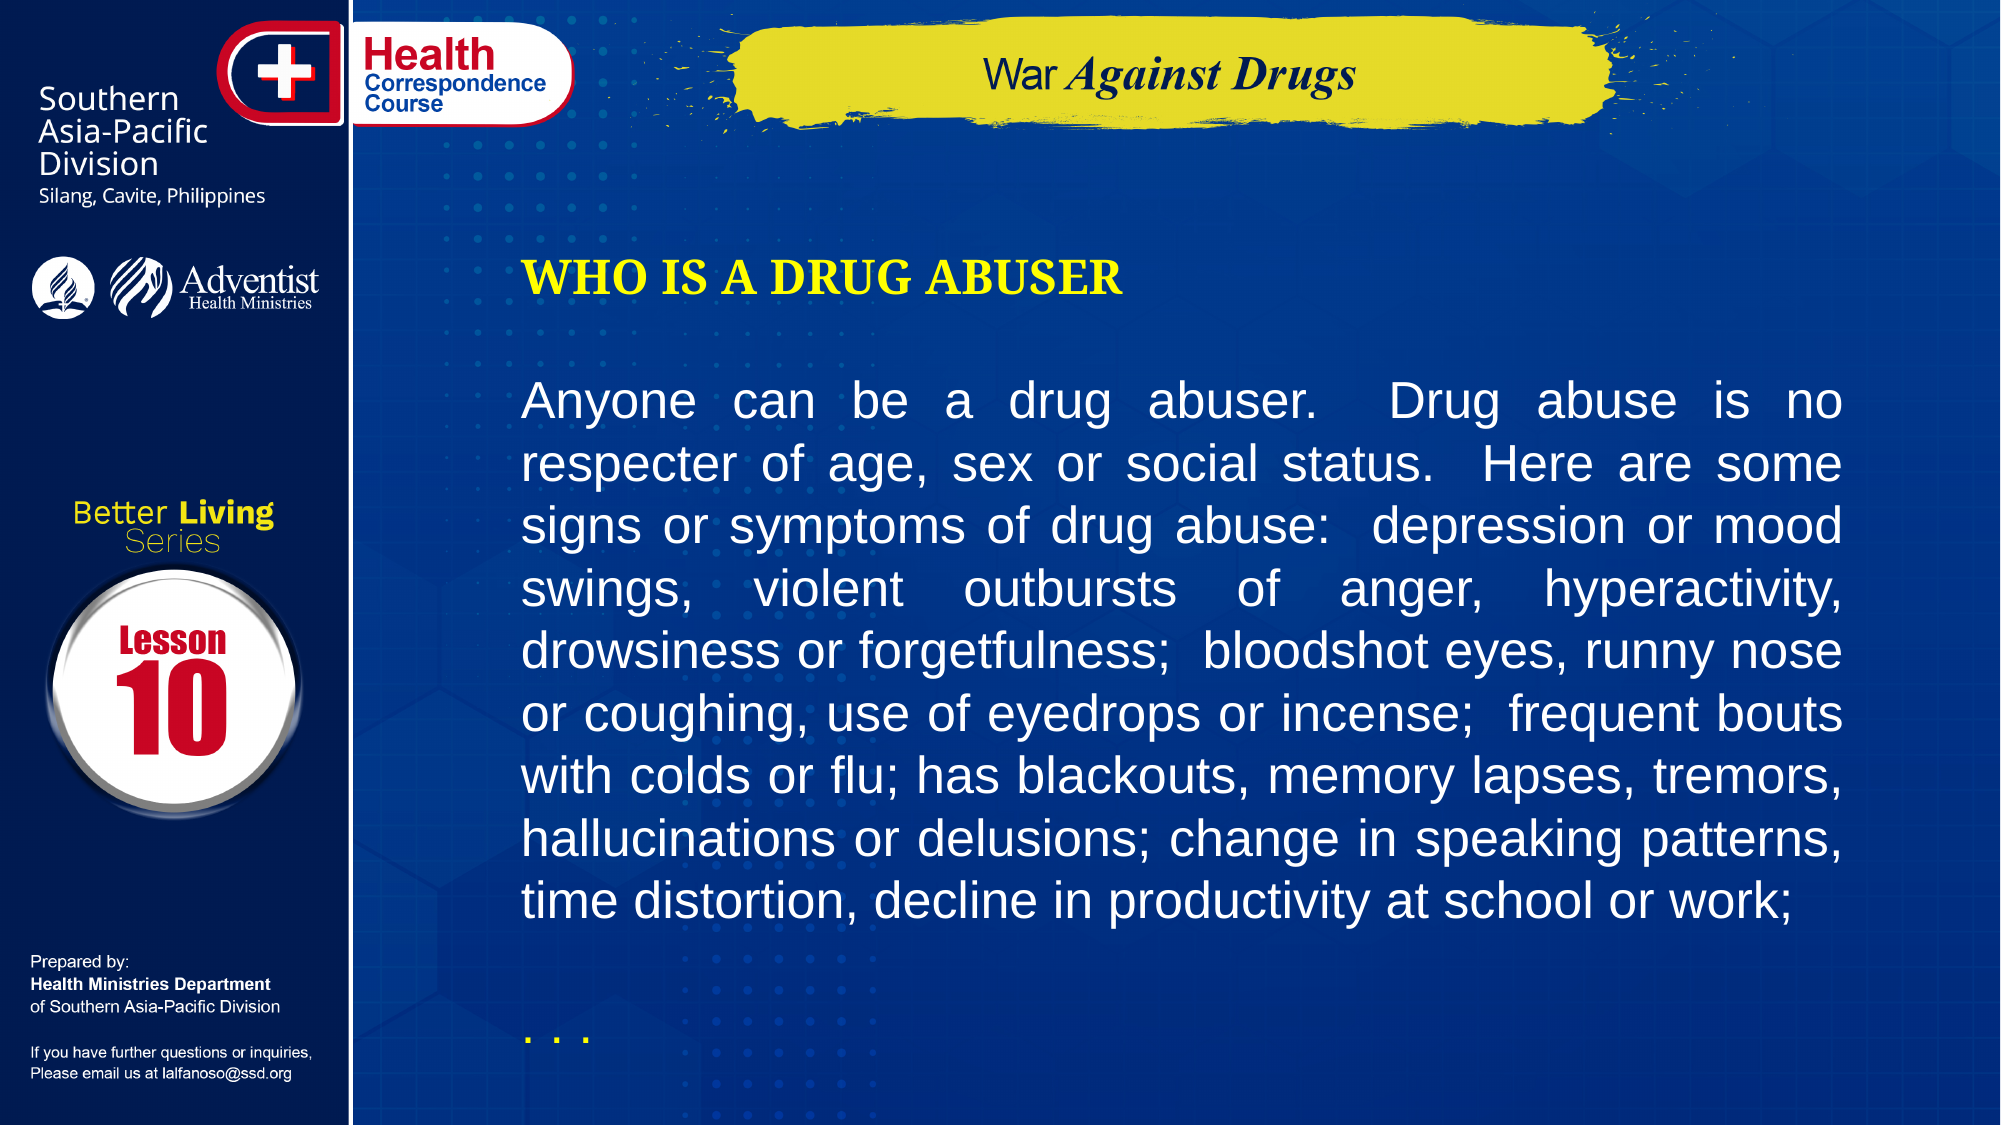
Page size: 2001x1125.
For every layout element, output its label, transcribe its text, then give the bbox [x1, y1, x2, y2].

picture [0, 0, 2001, 1125]
text_box WHO IS A DRUG ABUSER Anyone can be a drug abuser. Drug abuse is no respecter of age, sex or social status. Here are some signs or symptoms of drug abuse: depression or mood swings, violent outbursts of anger, hyperactivity, drowsiness or forgetfulness; bloodshot eyes, runny nose or coughing, use of eyedrops or incense; frequent bouts with colds or flu; has blackouts, memory lapses, tremors, hallucinations or delusions; change in speaking patterns, time distortion, decline in productivity at school or work; . . . [506, 239, 1859, 1062]
